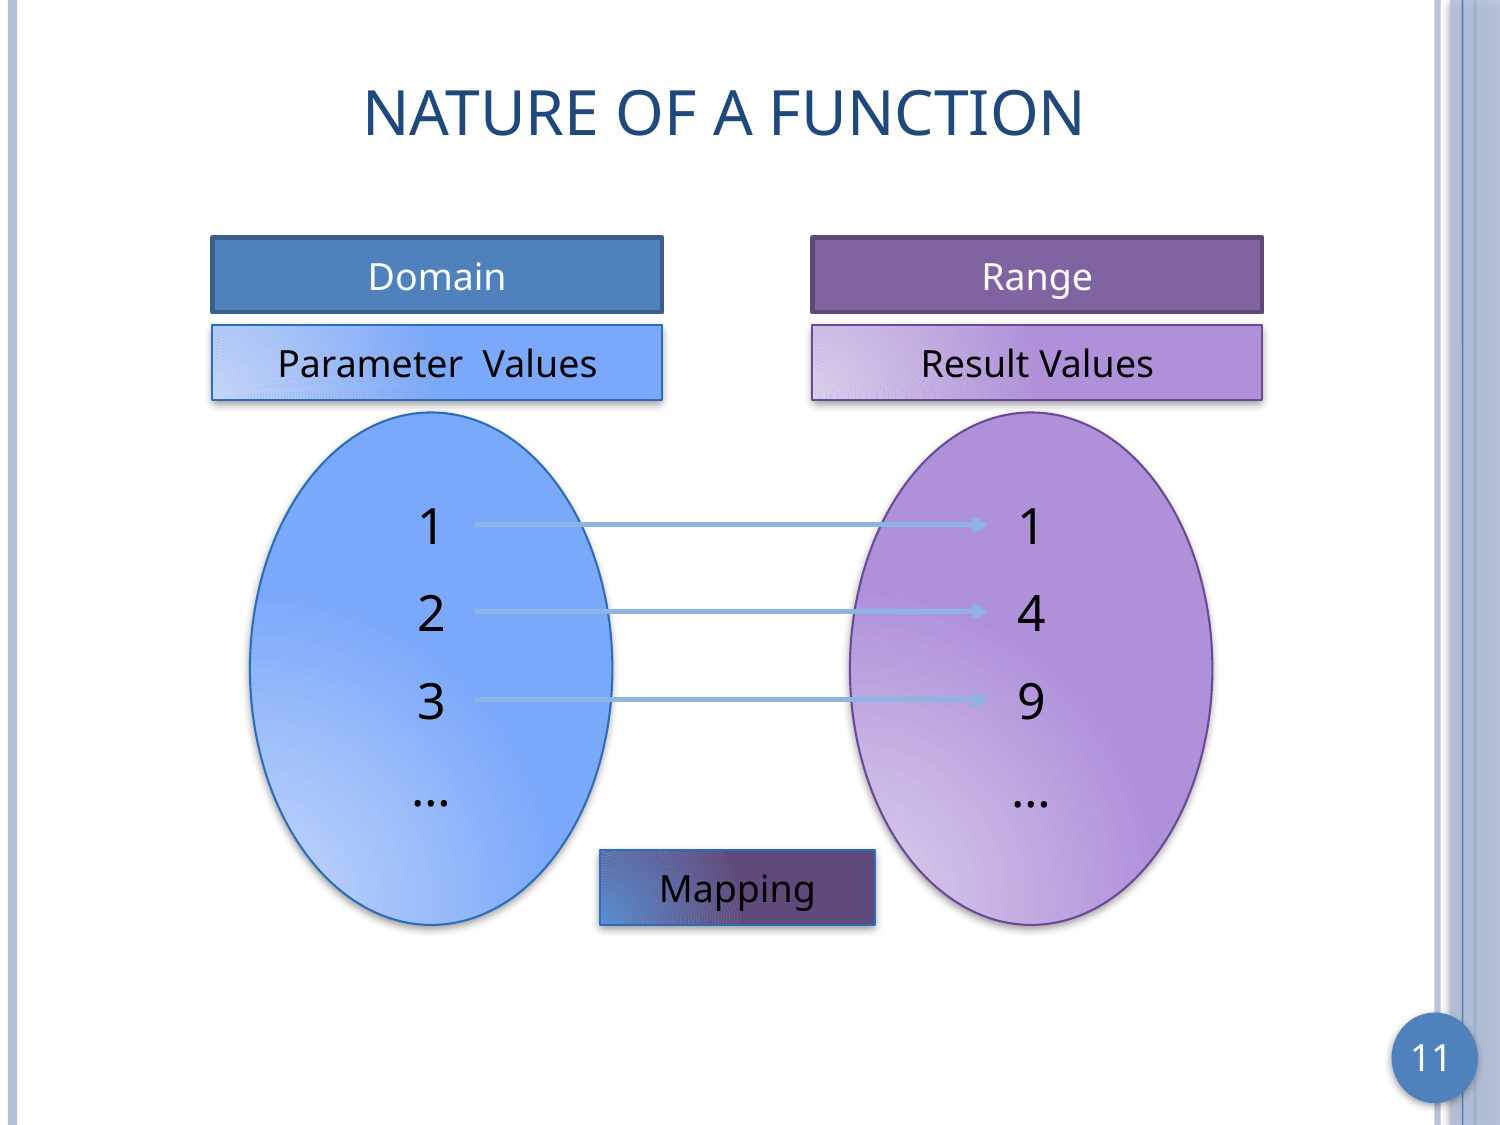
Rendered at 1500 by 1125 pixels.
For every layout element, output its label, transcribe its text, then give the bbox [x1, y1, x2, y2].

text_box Range [810, 235, 1264, 314]
text_box Result Values [811, 324, 1263, 401]
text_box Mapping [599, 849, 876, 926]
text_box Domain [210, 235, 664, 314]
title Nature of a Function [75, 45, 1375, 175]
text_box 2 [387, 574, 475, 649]
text_box [848, 411, 1214, 926]
text_box 4 [987, 574, 1075, 649]
text_box 9 [987, 662, 1075, 738]
text_box Parameter Values [211, 324, 663, 401]
text_box 3 [387, 662, 475, 738]
text_box 1 [987, 487, 1075, 563]
text_box … [987, 749, 1075, 825]
text_box … [387, 749, 475, 824]
text_box 1 [387, 487, 475, 563]
text_box [248, 411, 614, 926]
